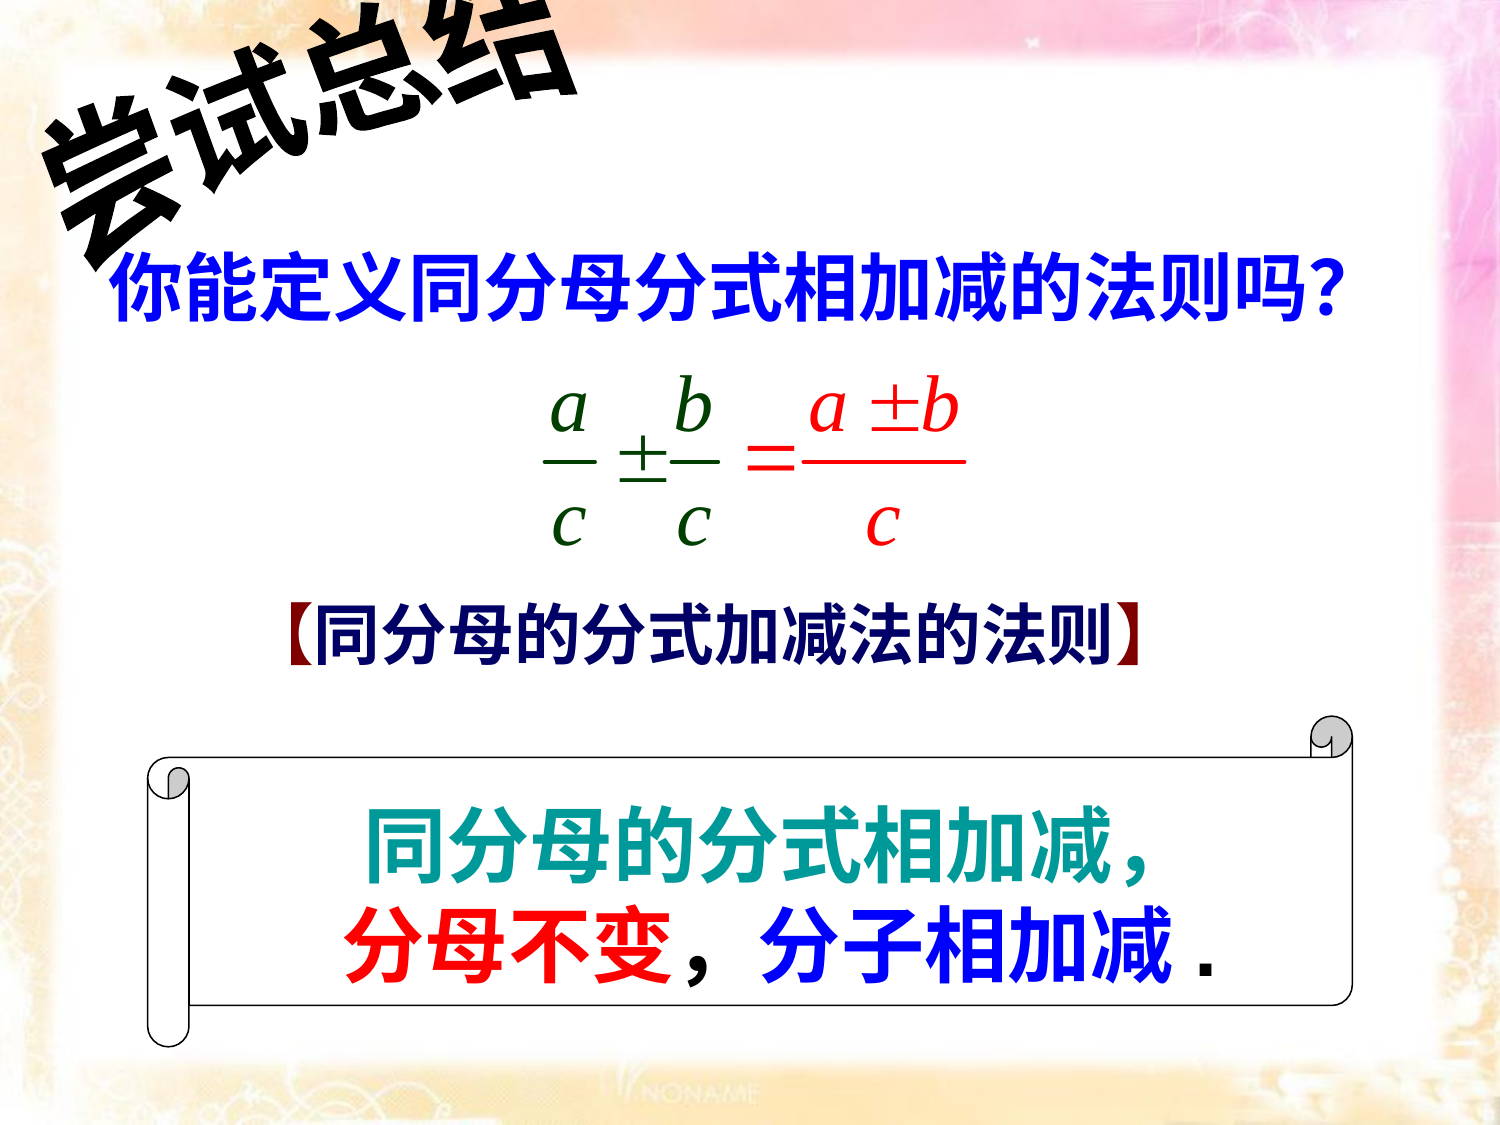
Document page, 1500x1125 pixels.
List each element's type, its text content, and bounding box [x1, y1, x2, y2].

text_box [147, 716, 1353, 1047]
picture [0, 0, 1500, 1125]
text_box 【同分母的分式加减法的法则】 [194, 585, 1235, 681]
text_box 同分母的分式相加减， 分母不变，分子相加减. [194, 785, 1365, 1001]
text_box 你能定义同分母分式相加减的法则吗？ [94, 232, 1500, 338]
